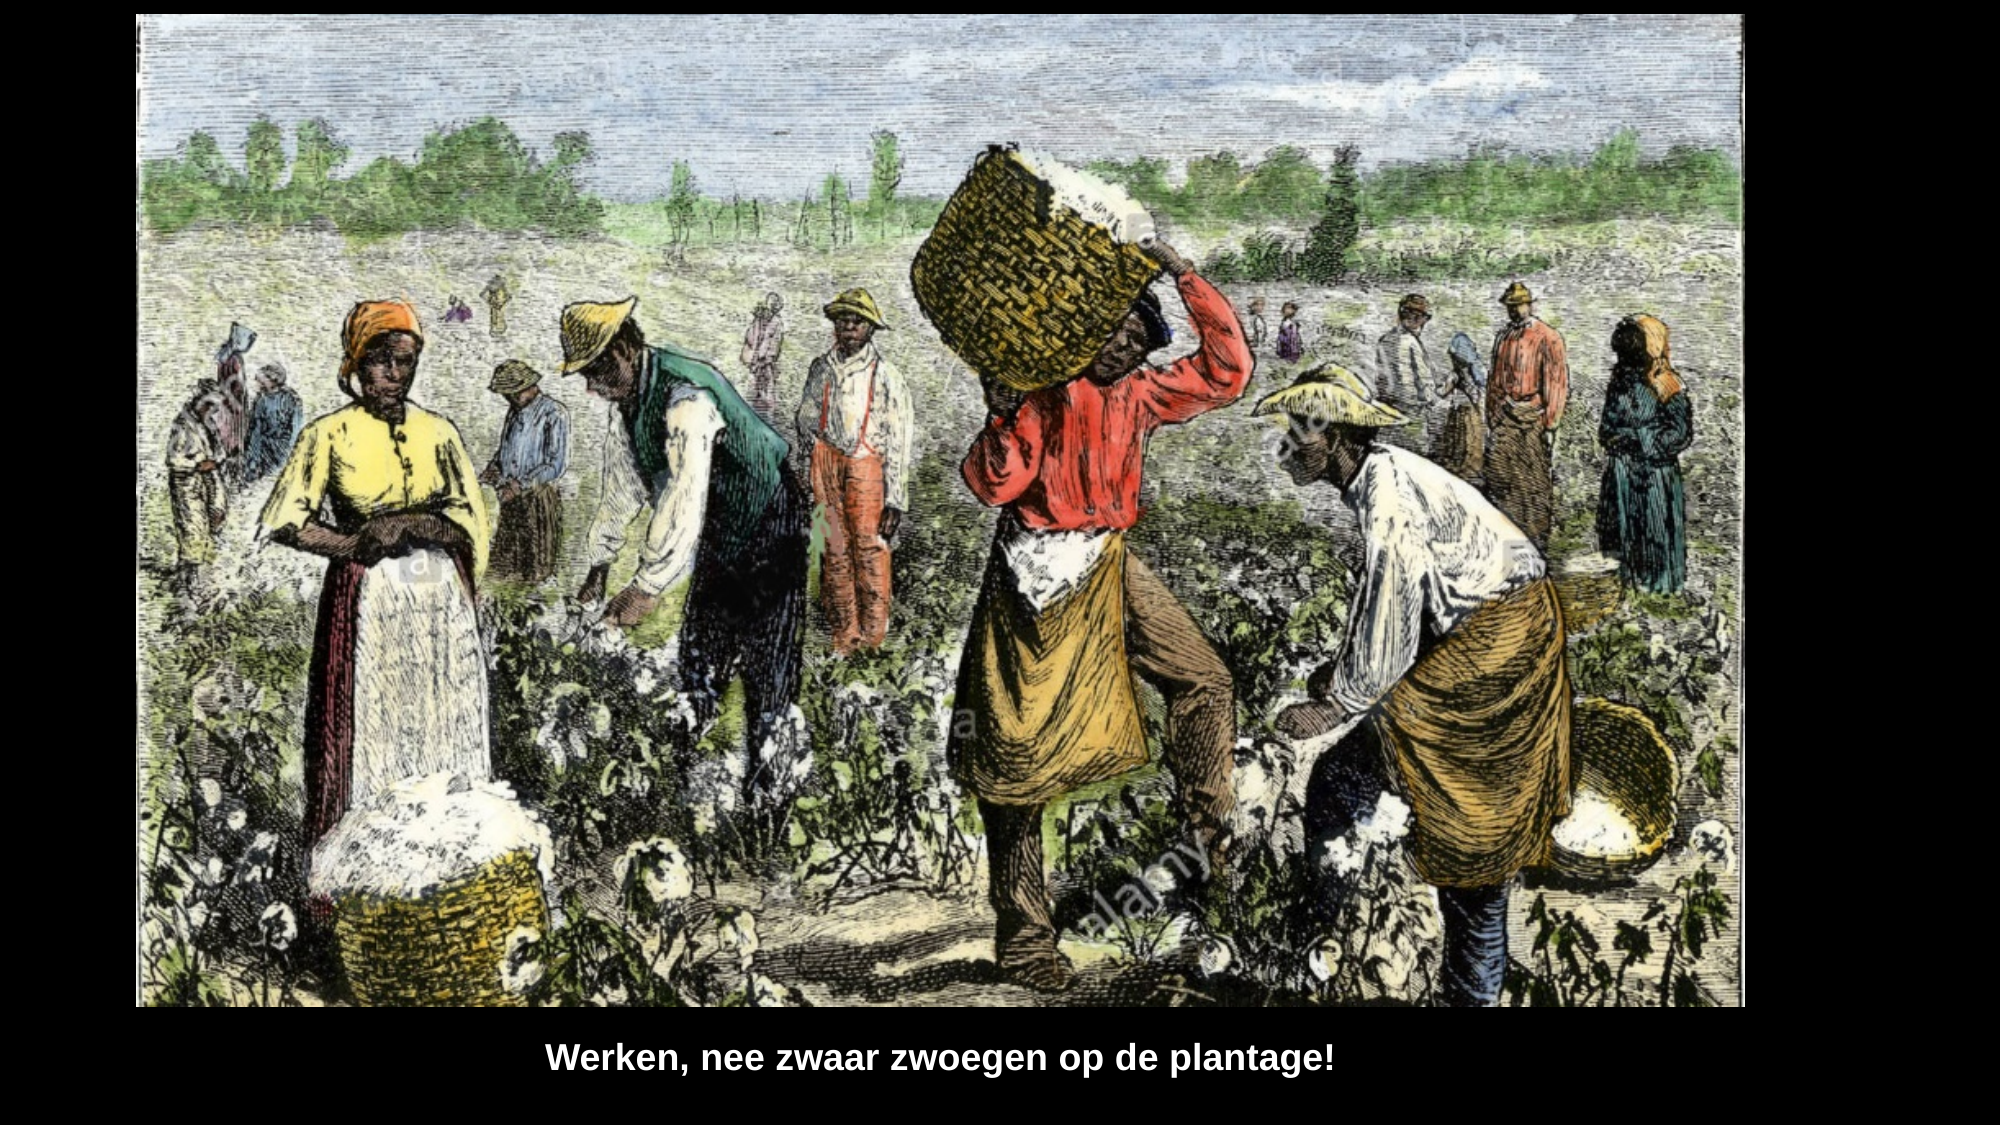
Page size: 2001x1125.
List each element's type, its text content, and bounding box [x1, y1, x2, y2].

text_box Werken, nee zwaar zwoegen op de plantage! [112, 1025, 1769, 1086]
picture [136, 14, 1745, 1007]
